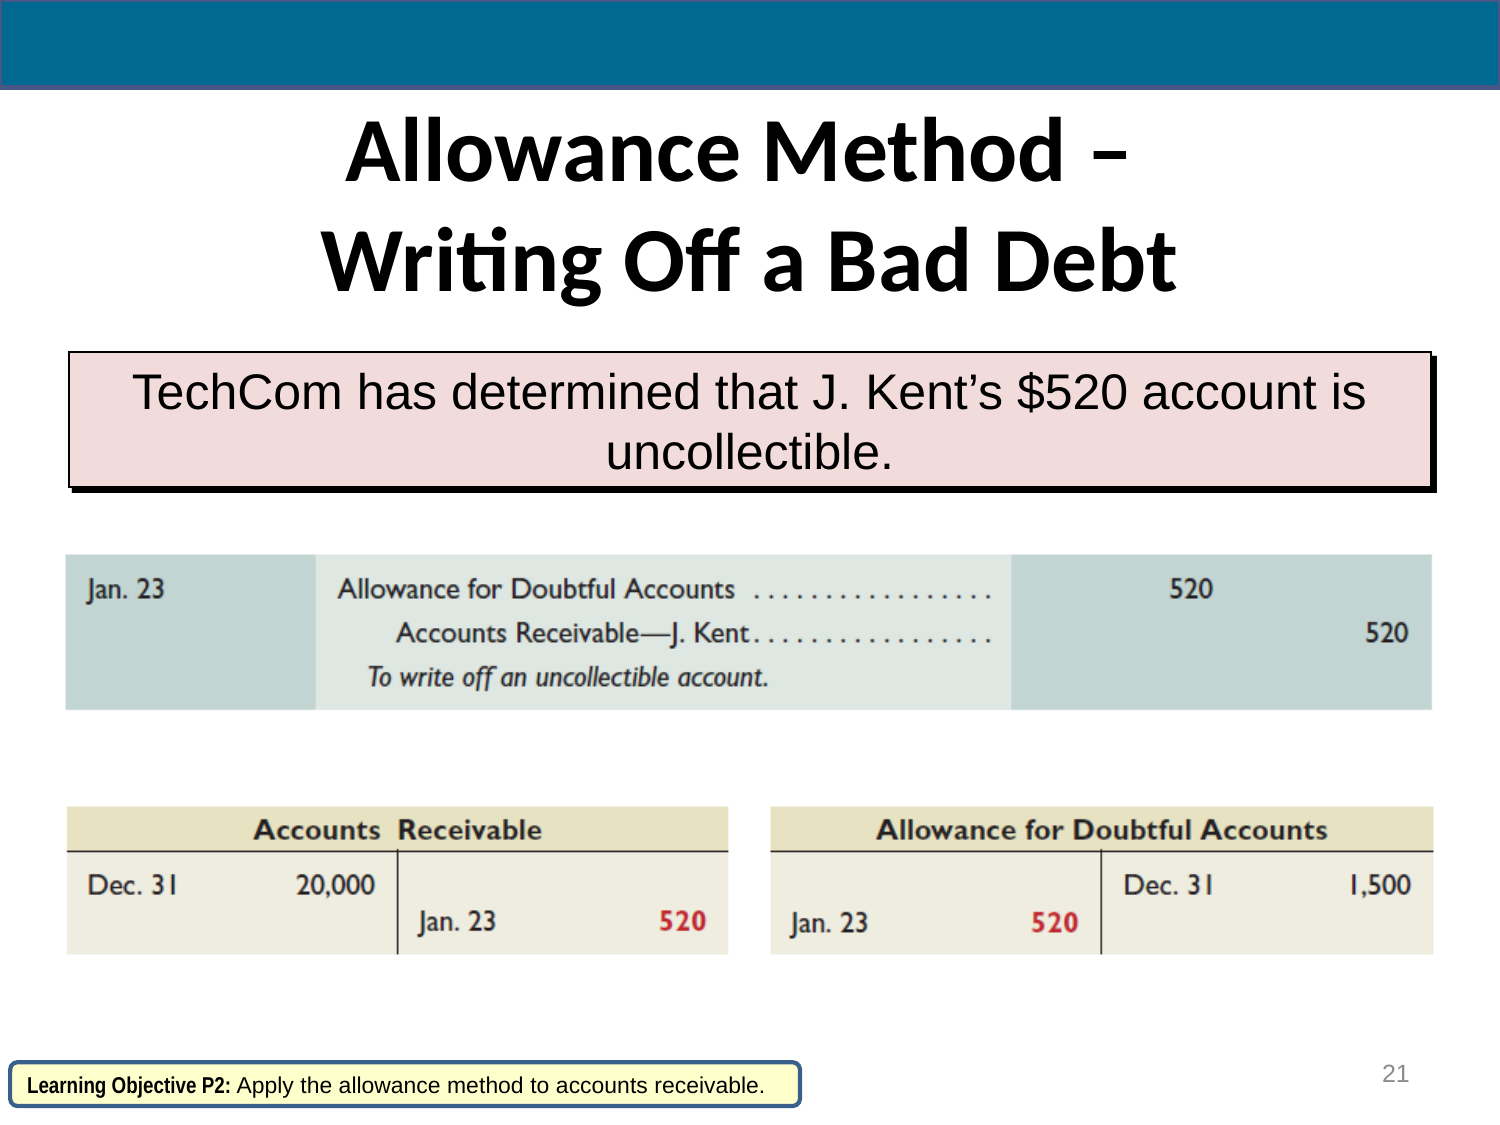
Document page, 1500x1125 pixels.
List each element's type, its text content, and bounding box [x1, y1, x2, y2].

text_box [0, 0, 1500, 88]
picture [58, 546, 1440, 718]
picture [61, 799, 1440, 961]
title Allowance Method – Writing Off a Bad Debt [74, 105, 1426, 294]
text_box TechCom has determined that J. Kent’s $520 account is uncollectible. [68, 352, 1432, 487]
text_box Learning Objective P2: Apply the allowance method to accounts receivable. [10, 1062, 801, 1107]
slide_number 21 [1074, 1042, 1425, 1103]
